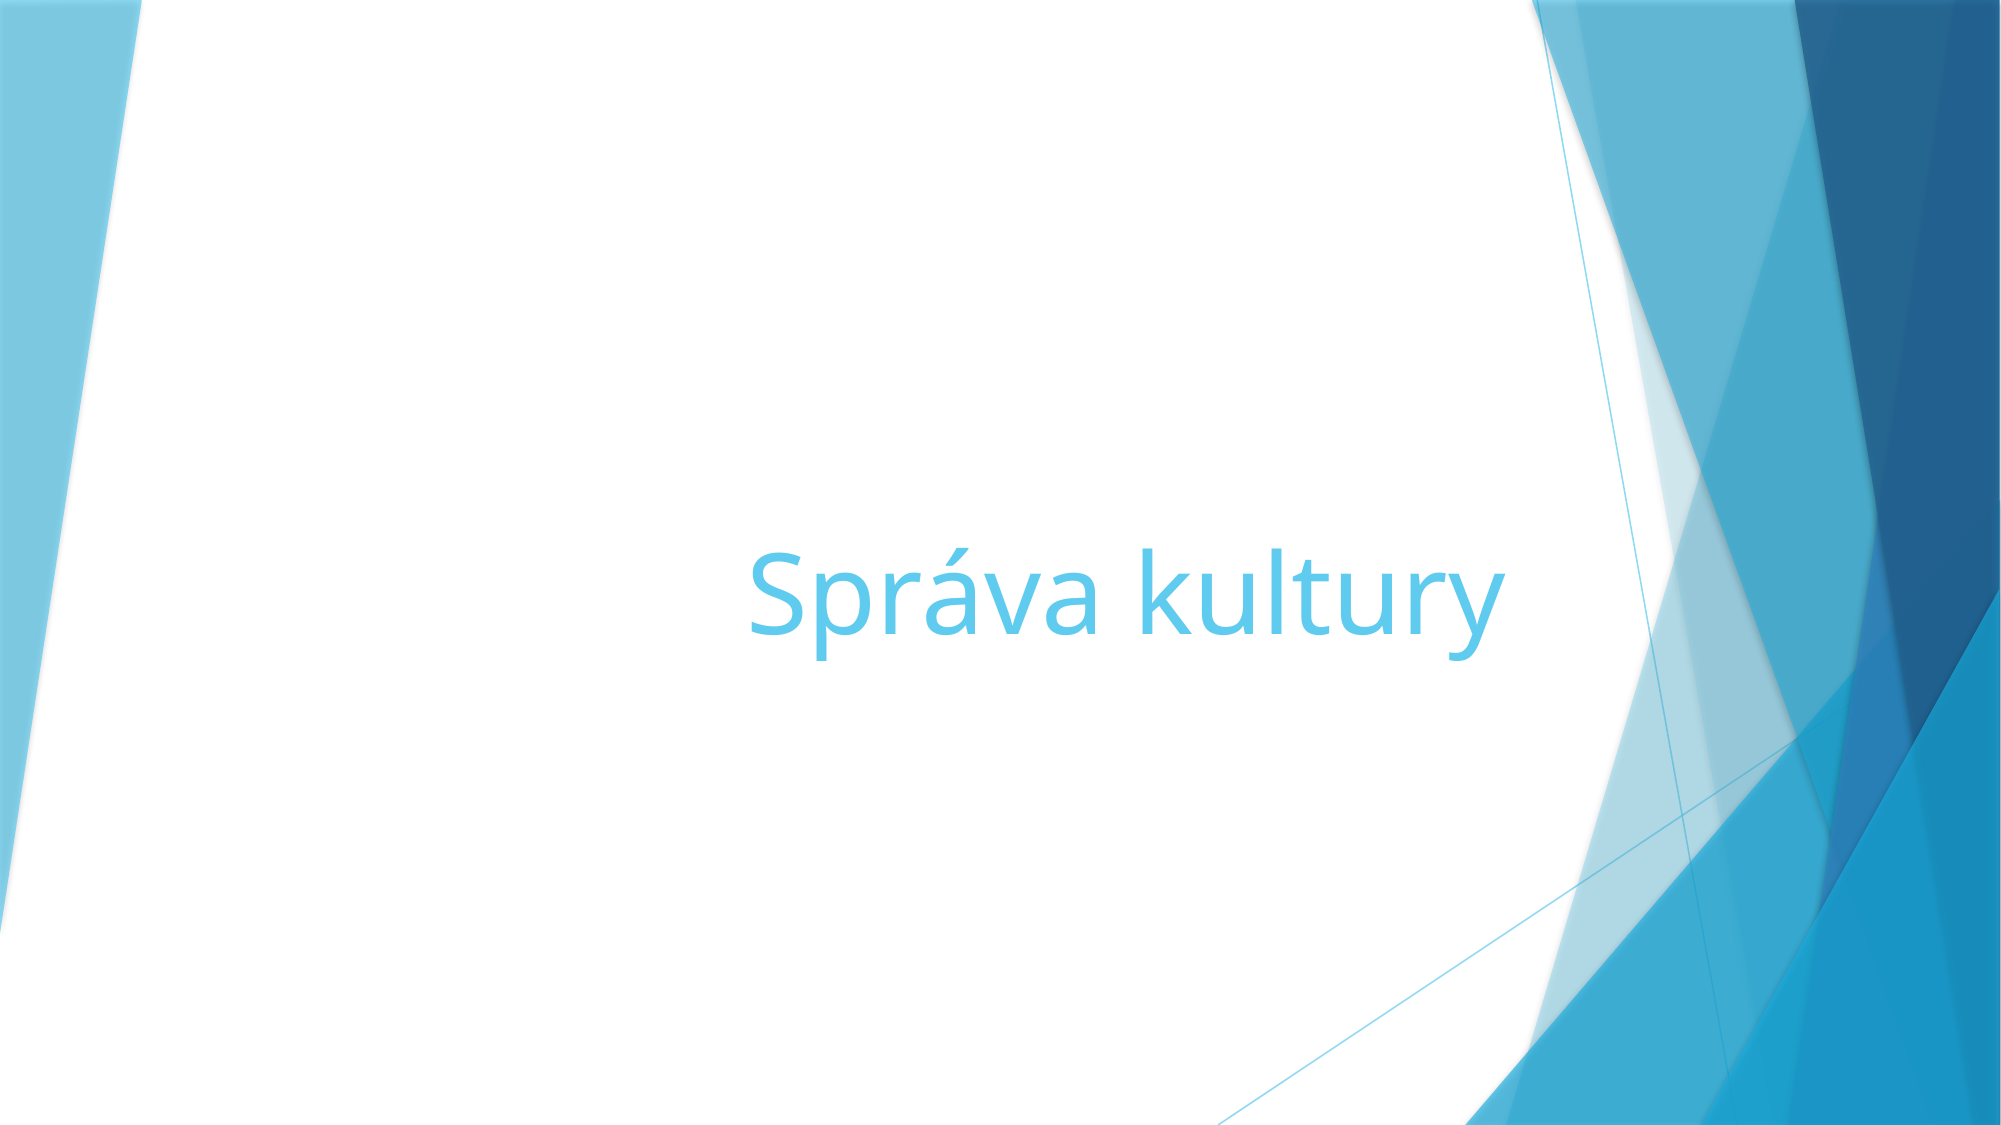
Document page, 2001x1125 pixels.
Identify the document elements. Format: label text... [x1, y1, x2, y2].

title Správa kultury [247, 394, 1522, 665]
